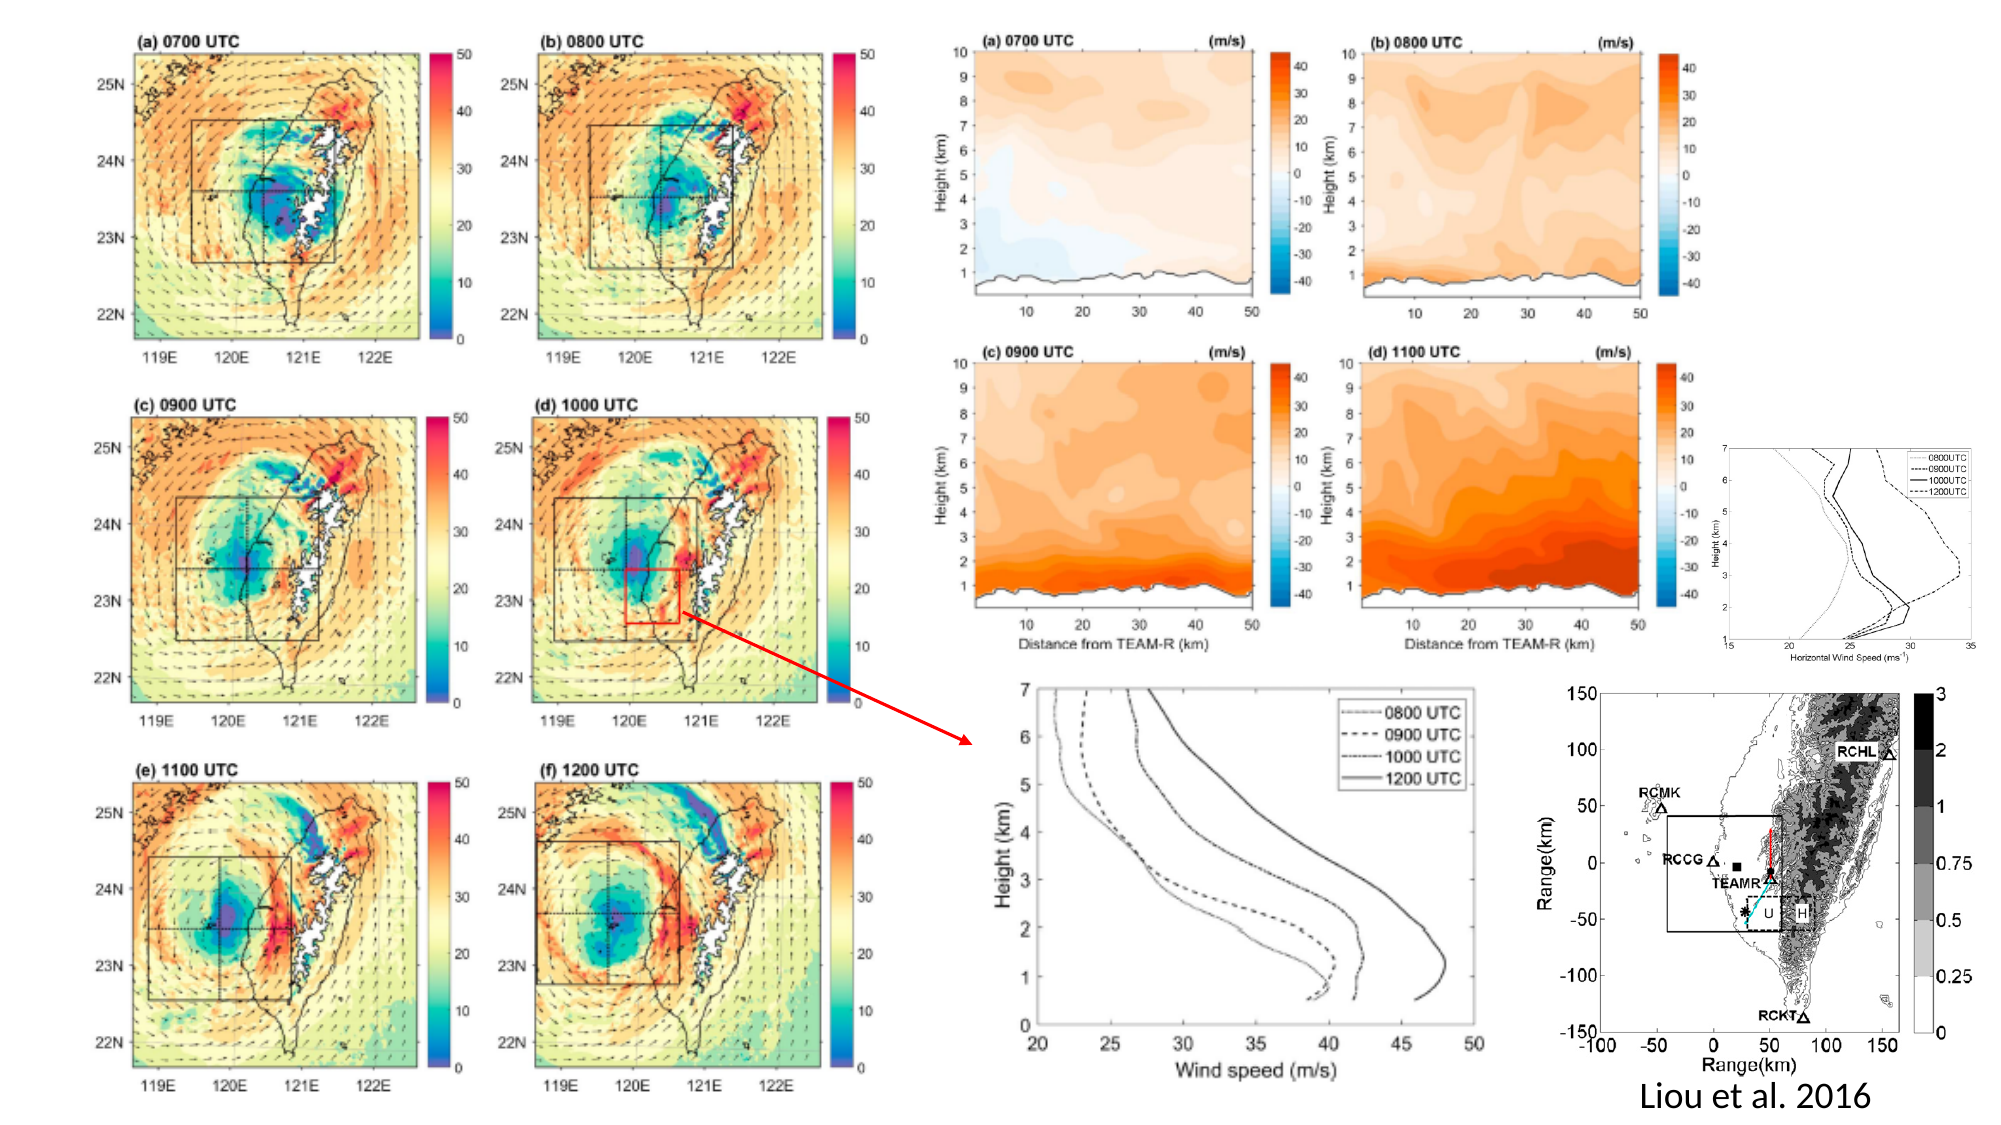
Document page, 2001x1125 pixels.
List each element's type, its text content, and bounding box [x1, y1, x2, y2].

picture [1532, 678, 1979, 1081]
picture [991, 674, 1494, 1084]
text_box Liou et al. 2016 [1624, 1081, 1887, 1124]
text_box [682, 611, 973, 745]
picture [88, 27, 887, 1102]
picture [931, 27, 1979, 667]
